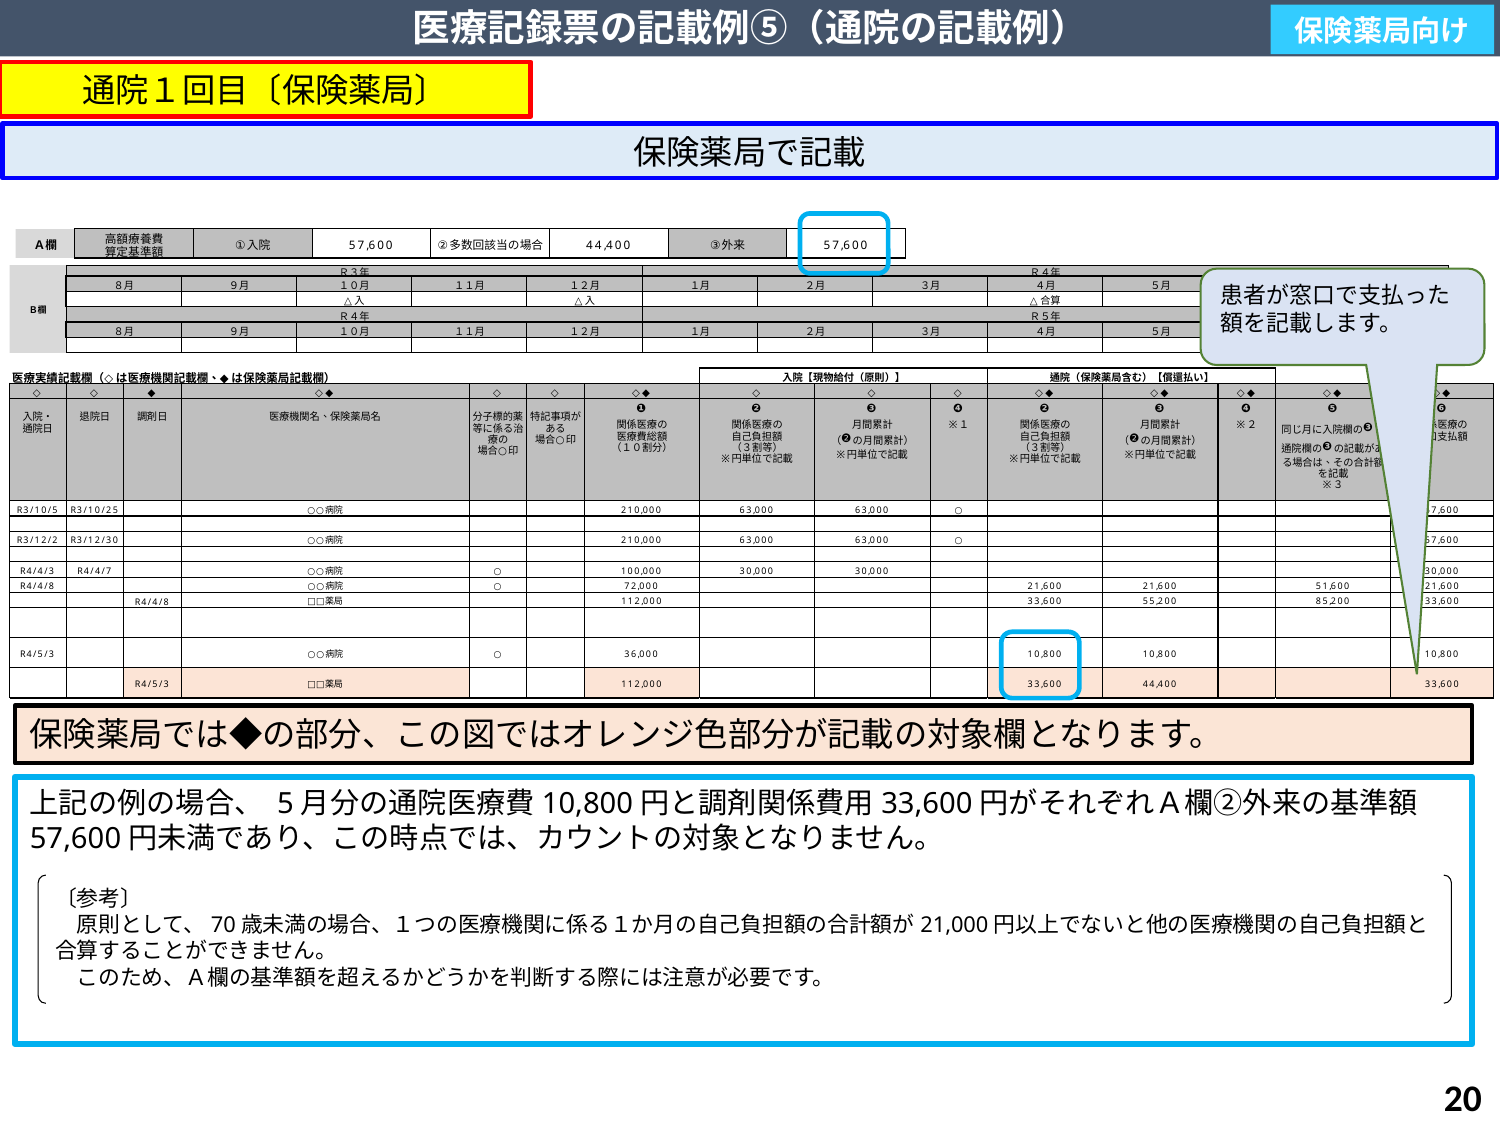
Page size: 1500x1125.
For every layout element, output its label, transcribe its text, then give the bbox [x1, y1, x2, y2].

picture [891, 228, 906, 259]
text_box [798, 212, 890, 228]
text_box 医療記録票の記載例⑤（通院の記載例） [0, 0, 1500, 57]
picture [803, 228, 885, 259]
picture [1004, 635, 1076, 695]
text_box 保険薬局向け [1270, 4, 1495, 55]
picture [9, 264, 1495, 699]
text_box [798, 259, 890, 264]
text_box 保険薬局で記載 [2, 123, 1497, 179]
text_box 〔参考〕 原則として、70歳未満の場合、１つの医療機関に係る１か月の自己負担額の合計額が21,000円以上でないと他の医療機関の自己負担額と合算することができません。 このため、Ａ欄の基準額を超えるかどうかを判断する際には注意が必要です。 [37, 874, 1452, 1004]
picture [804, 264, 884, 270]
picture [14, 228, 797, 259]
text_box 保険薬局では◆の部分、この図ではオレンジ色部分が記載の対象欄となります。 [14, 705, 1473, 764]
slide_number 20 [1374, 1066, 1497, 1125]
text_box 通院１回目〔保険薬局〕 [0, 61, 531, 117]
text_box 上記の例の場合、 5月分の通院医療費10,800円と調剤関係費用33,600円がそれぞれＡ欄②外来の基準額57,600円未満であり、この時点では、カウントの対象となりません。 [14, 776, 1473, 1044]
